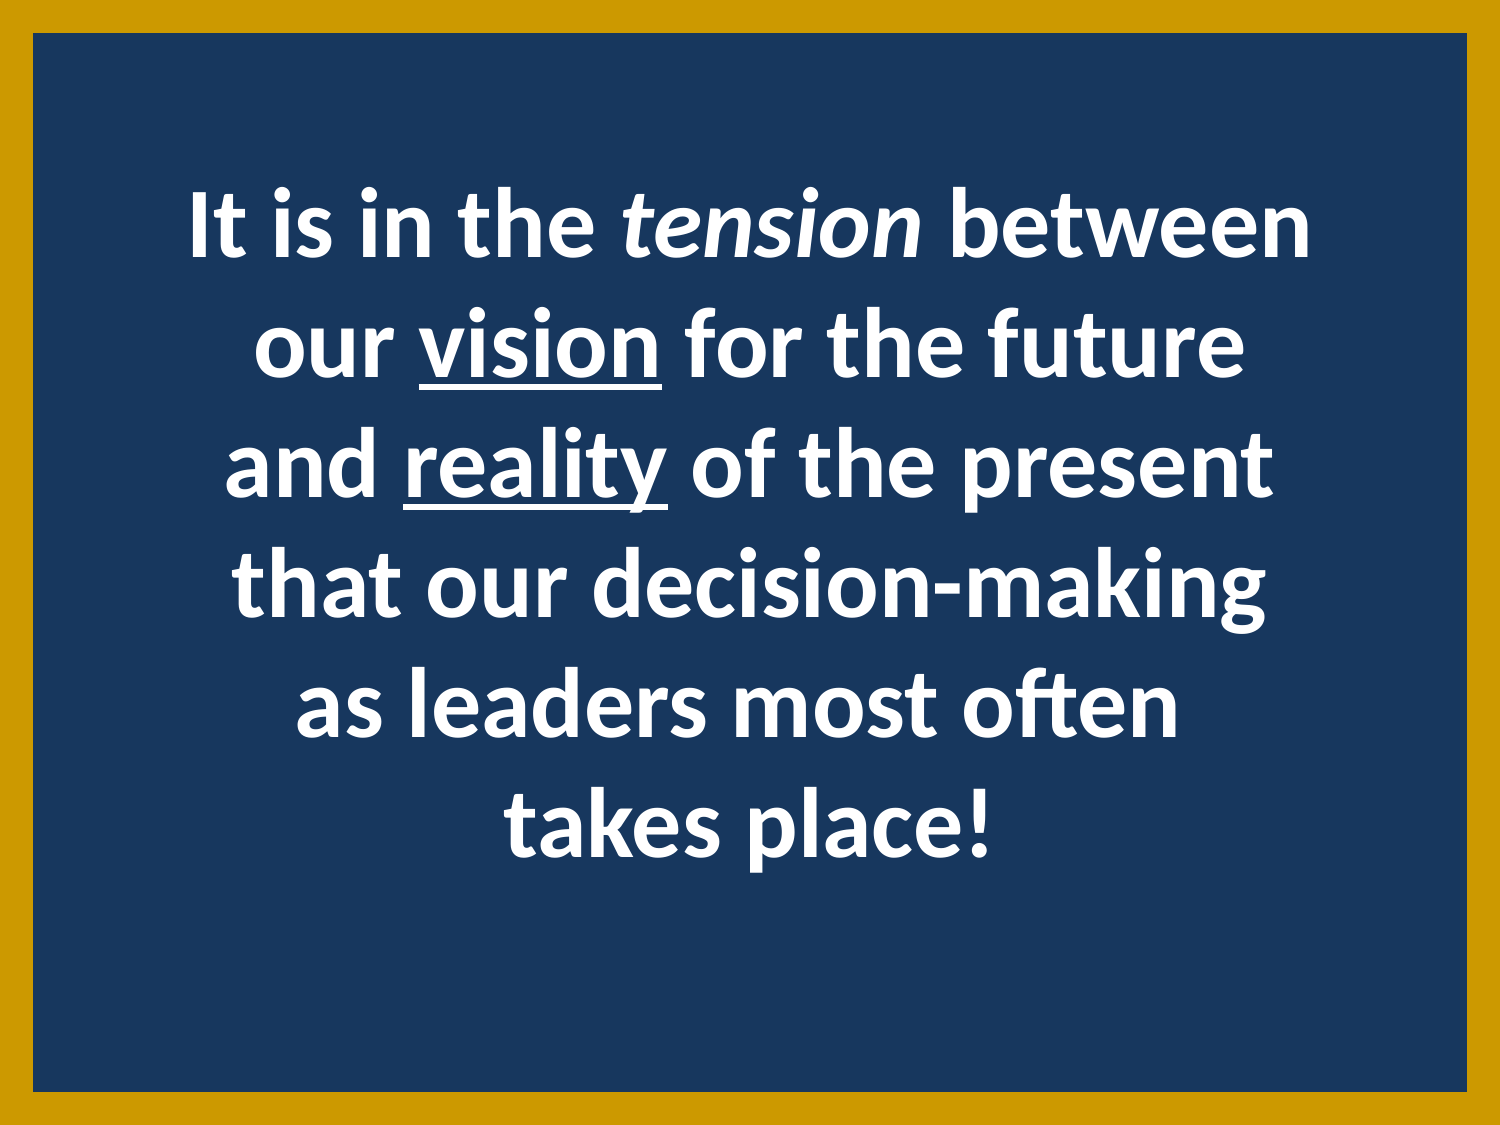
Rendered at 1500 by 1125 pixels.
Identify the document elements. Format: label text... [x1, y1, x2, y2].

text_box [10, 10, 1490, 1115]
text_box It is in the tension between our vision for the future and reality of the present that our decision-making as leaders most often takes place! [162, 149, 1338, 885]
